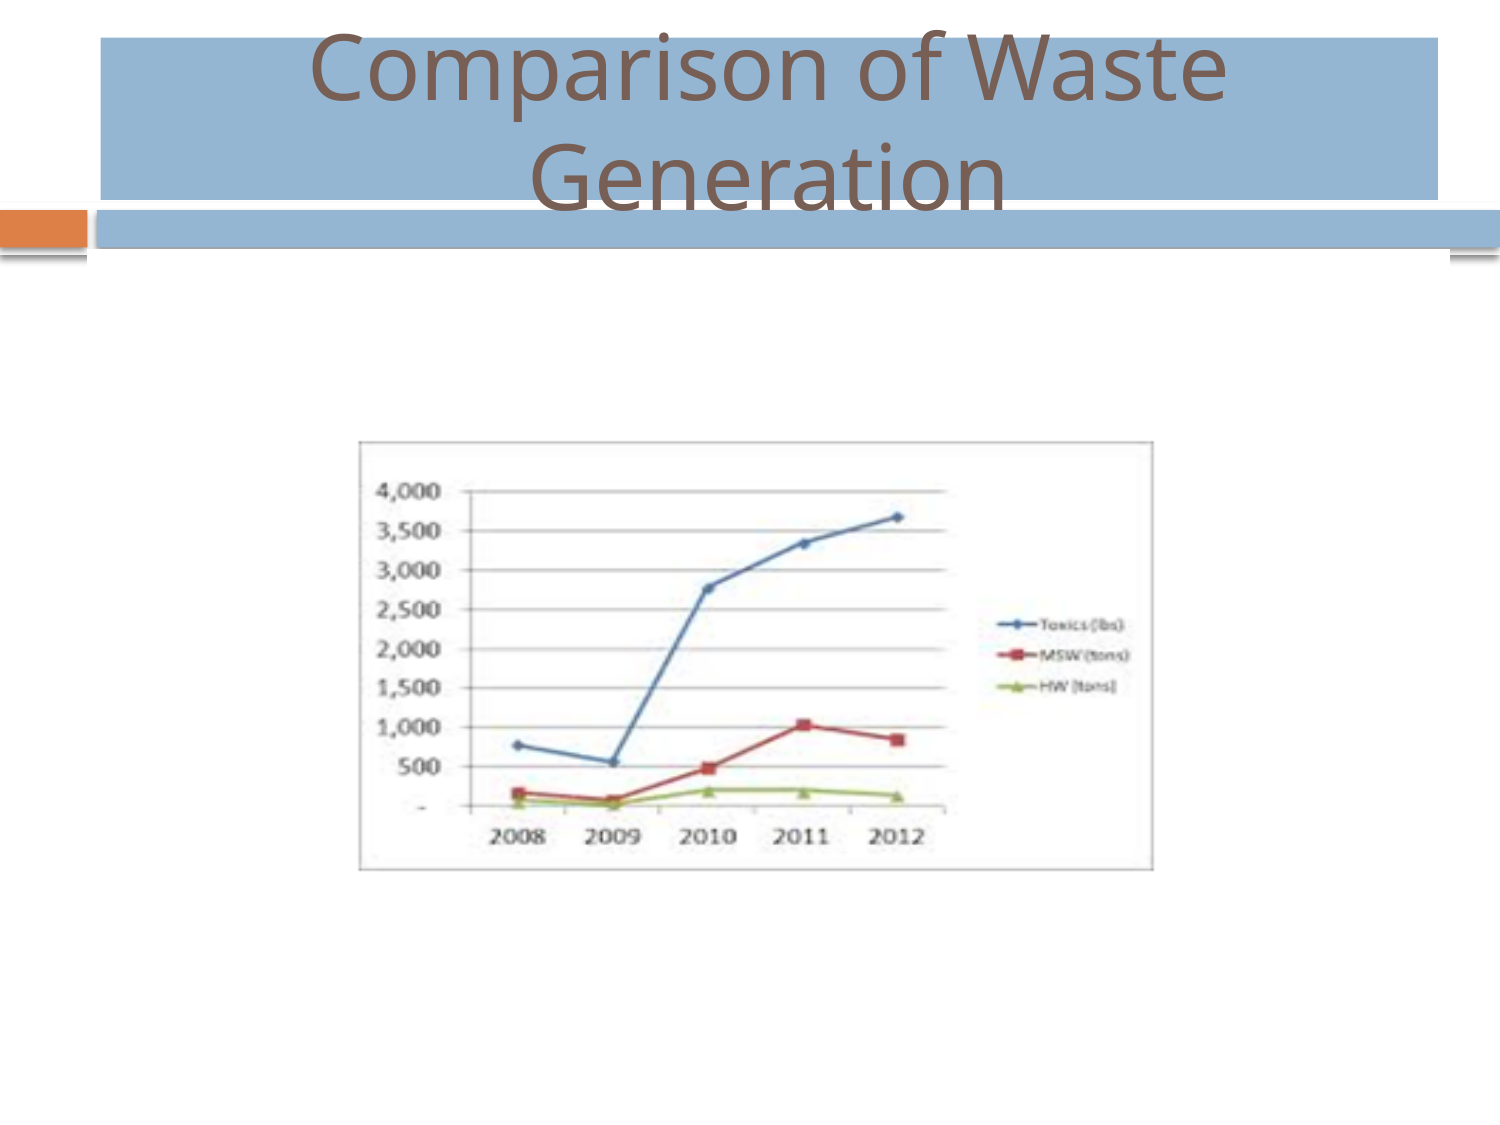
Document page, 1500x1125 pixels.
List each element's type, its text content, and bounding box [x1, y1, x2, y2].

title Comparison of Waste Generation [100, 37, 1438, 200]
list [87, 249, 1451, 1038]
